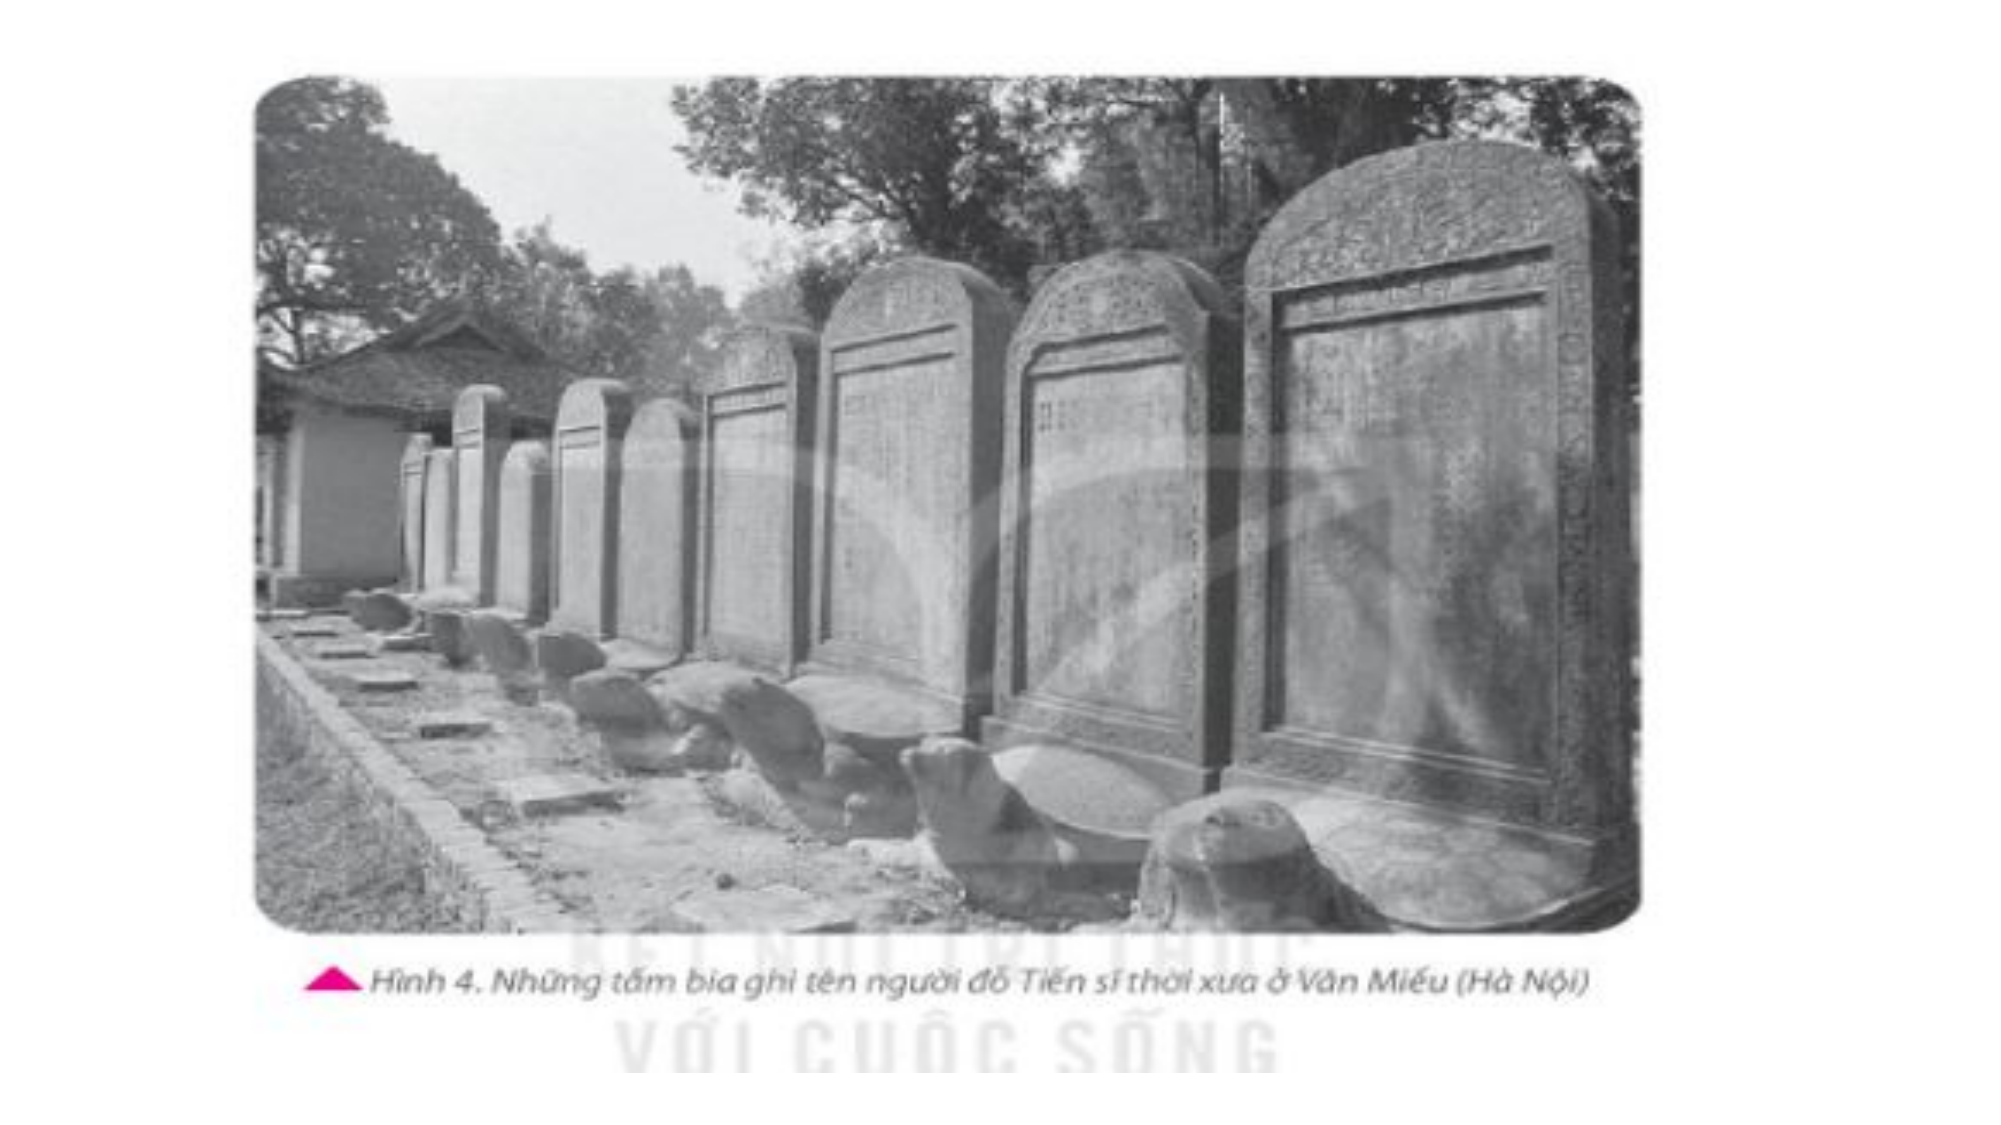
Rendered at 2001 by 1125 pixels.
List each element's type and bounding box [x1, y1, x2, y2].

picture [147, 34, 1824, 1073]
